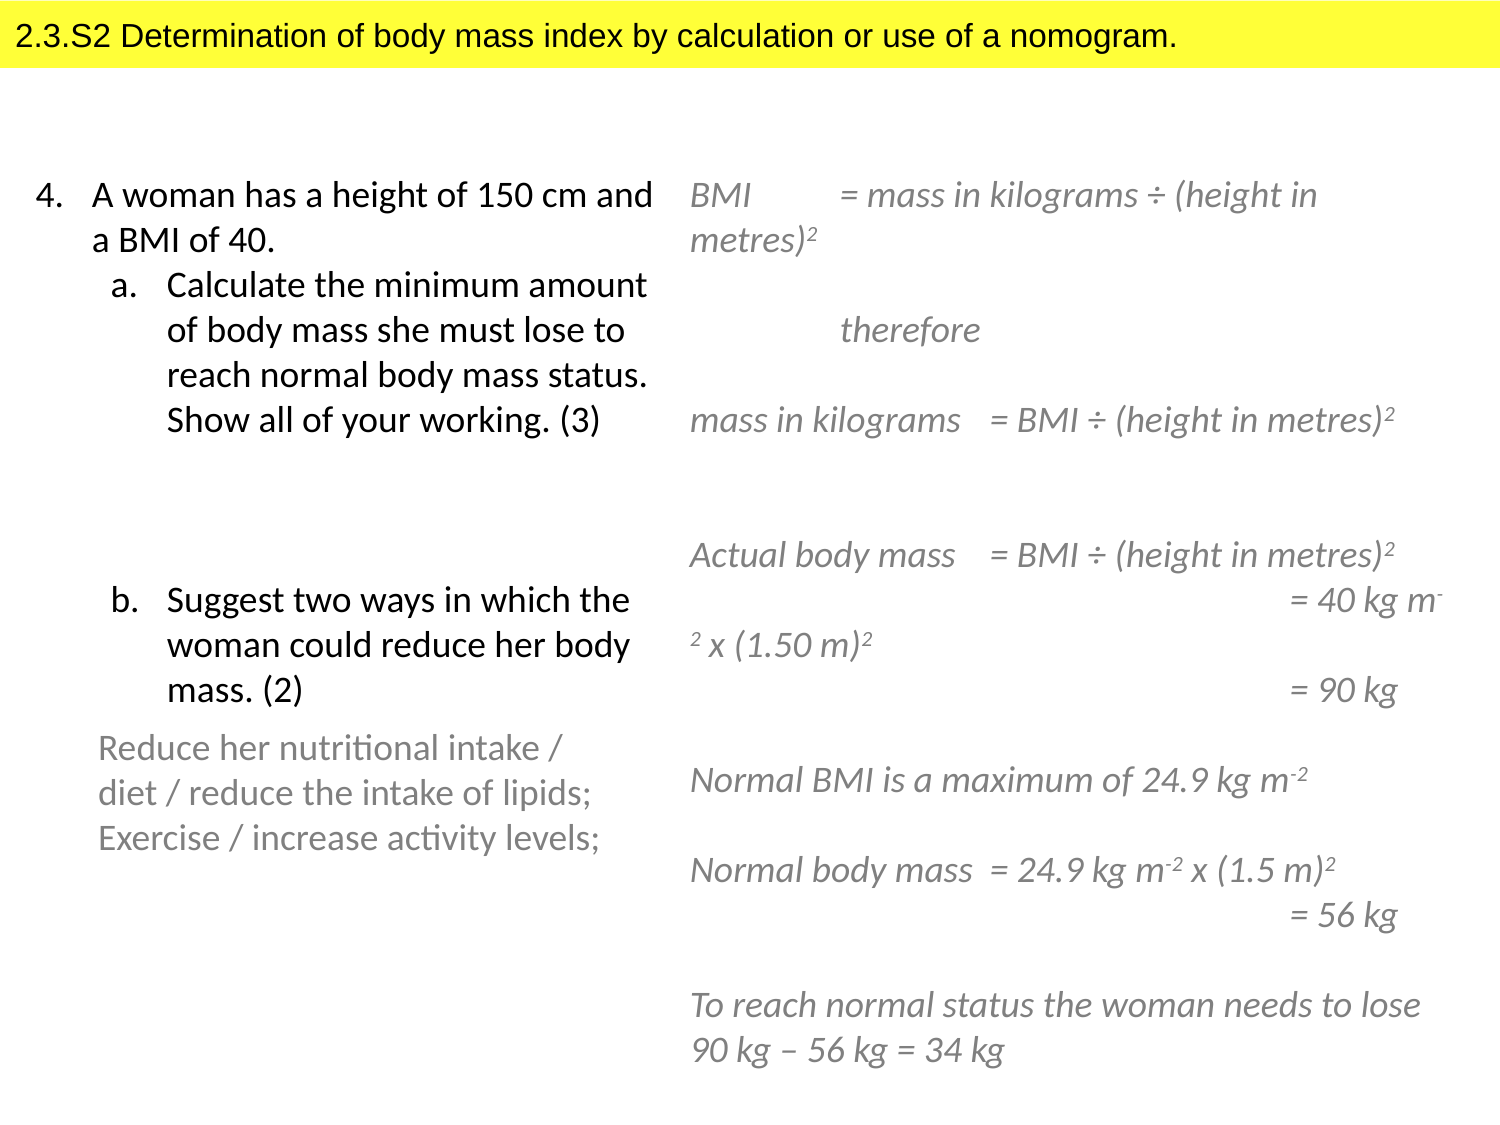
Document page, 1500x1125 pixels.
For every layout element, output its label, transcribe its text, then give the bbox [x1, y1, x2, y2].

text_box A woman has a height of 150 cm and a BMI of 40. Calculate the minimum amount of body mass she must lose to reach normal body mass status. Show all of your working. (3) Suggest two ways in which the woman could reduce her body mass. (2) [20, 162, 674, 718]
text_box 2.3.S2 Determination of body mass index by calculation or use of a nomogram. [0, 0, 1500, 68]
text_box Reduce her nutritional intake / diet / reduce the intake of lipids; Exercise / increase activity levels; [83, 715, 644, 866]
text_box BMI = mass in kilograms ÷ (height in metres)2 therefore mass in kilograms = BMI ÷ (height in metres)2 Actual body mass = BMI ÷ (height in metres)2 = 40 kg m-2 x (1.50 m)2 = 90 kg Normal BMI is a maximum of 24.9 kg m-2 Normal body mass = 24.9 kg m-2 x (1.5 m)2 = 56 kg To reach normal status the woman needs to lose 90 kg – 56 kg = 34 kg [674, 162, 1461, 1078]
